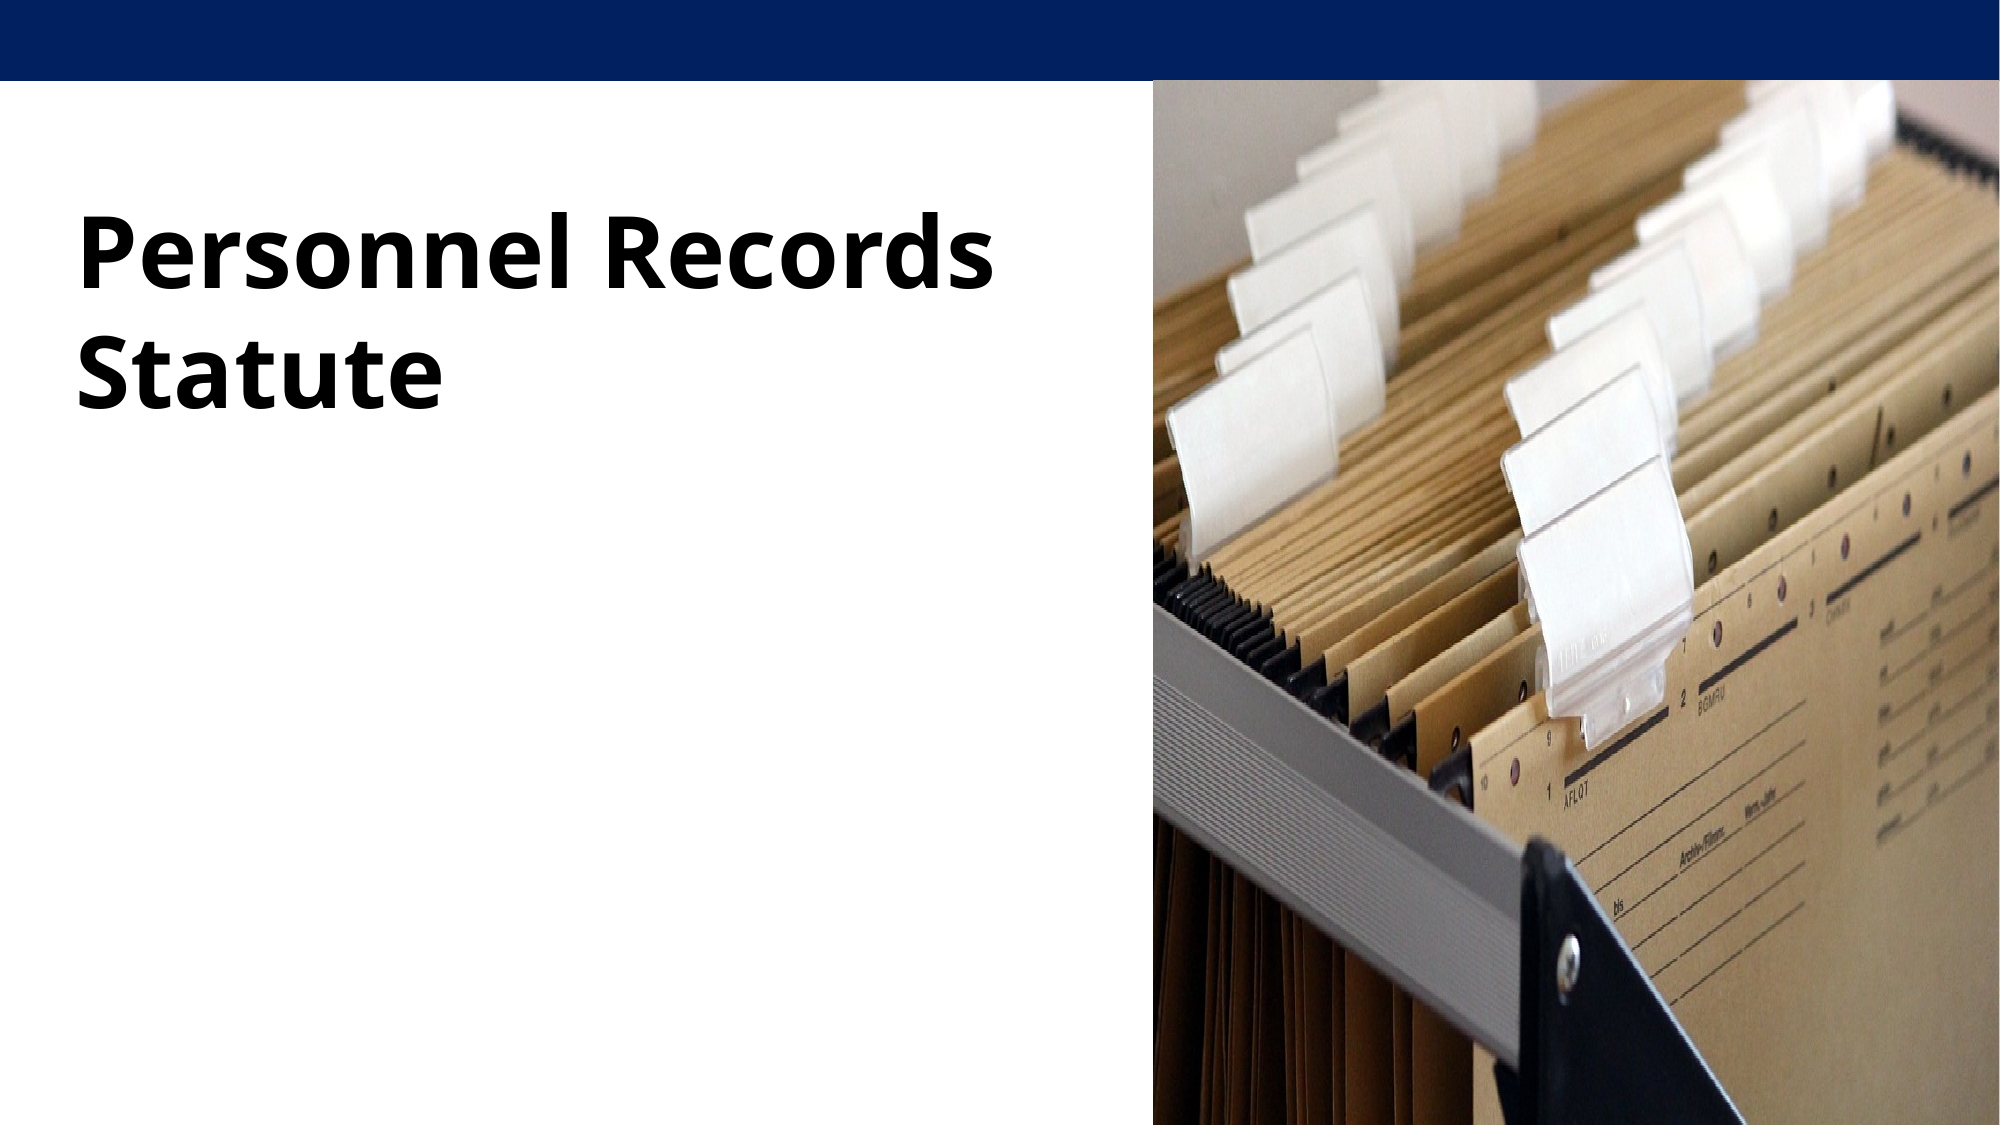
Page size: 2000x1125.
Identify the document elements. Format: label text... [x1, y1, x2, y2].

title Personnel Records Statute [60, 181, 1061, 944]
text_box [0, 0, 2000, 81]
picture [1153, 80, 2000, 1125]
